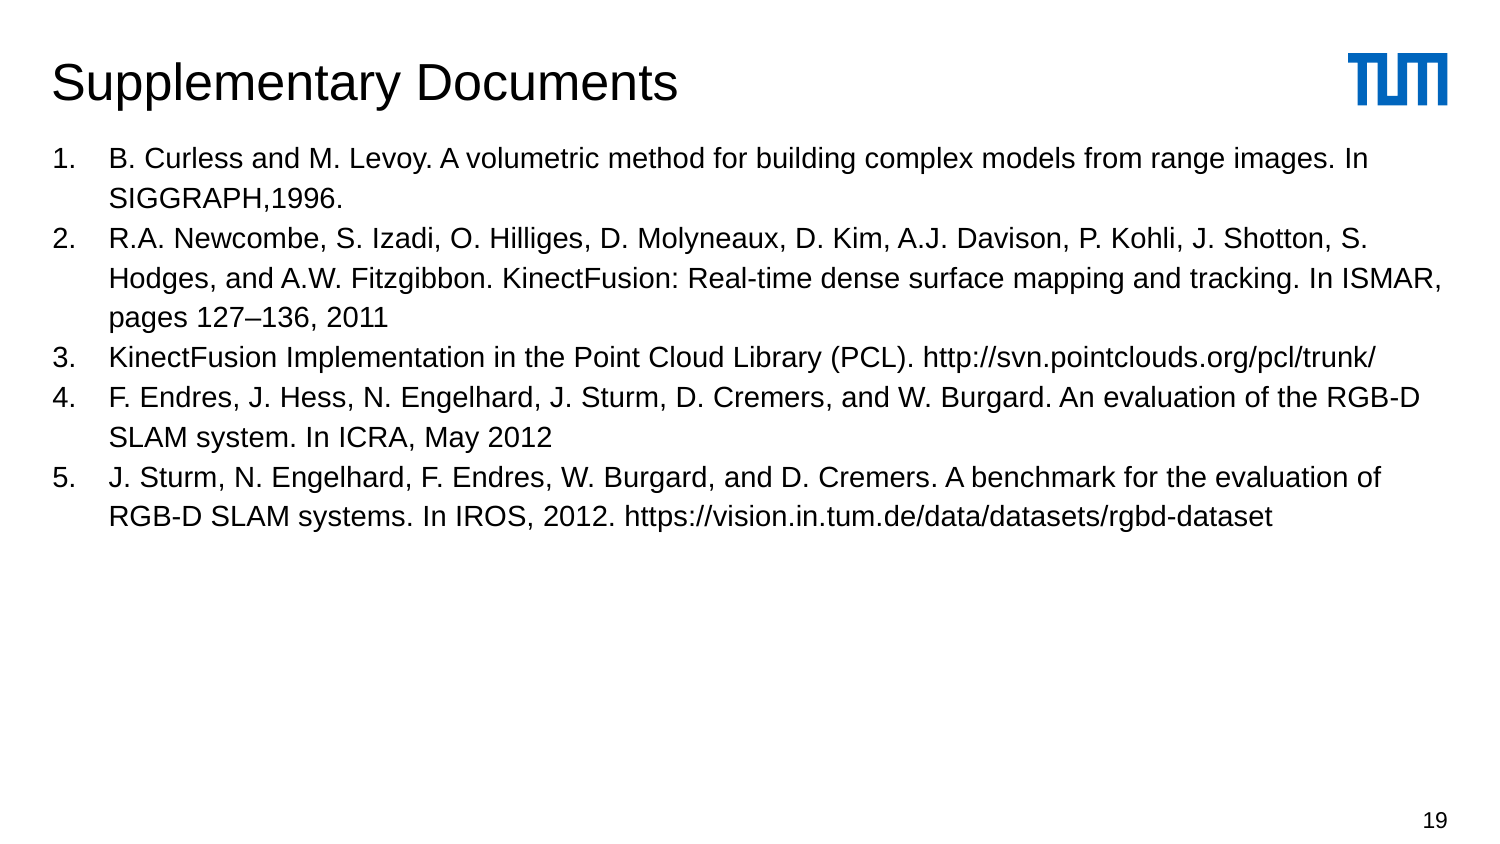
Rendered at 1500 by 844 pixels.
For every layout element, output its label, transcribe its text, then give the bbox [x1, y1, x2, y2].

slide_number 19 [1111, 796, 1448, 842]
title Supplementary Documents [50, 44, 1448, 108]
list B. Curless and M. Levoy. A volumetric method for building complex models from range images. In SIGGRAPH,1996. R.A. Newcombe, S. Izadi, O. Hilliges, D. Molyneaux, D. Kim, A.J. Davison, P. Kohli, J. Shotton, S. Hodges, and A.W. Fitzgibbon. KinectFusion: Real-time dense surface mapping and tracking. In ISMAR, pages 127–136, 2011 KinectFusion Implementation in the Point Cloud Library (PCL). http://svn.pointclouds.org/pcl/trunk/ F. Endres, J. Hess, N. Engelhard, J. Sturm, D. Cremers, and W. Burgard. An evaluation of the RGB-D SLAM system. In ICRA, May 2012 J. Sturm, N. Engelhard, F. Endres, W. Burgard, and D. Cremers. A benchmark for the evaluation of RGB-D SLAM systems. In IROS, 2012. https://vision.in.tum.de/data/datasets/rgbd-dataset [52, 134, 1449, 771]
